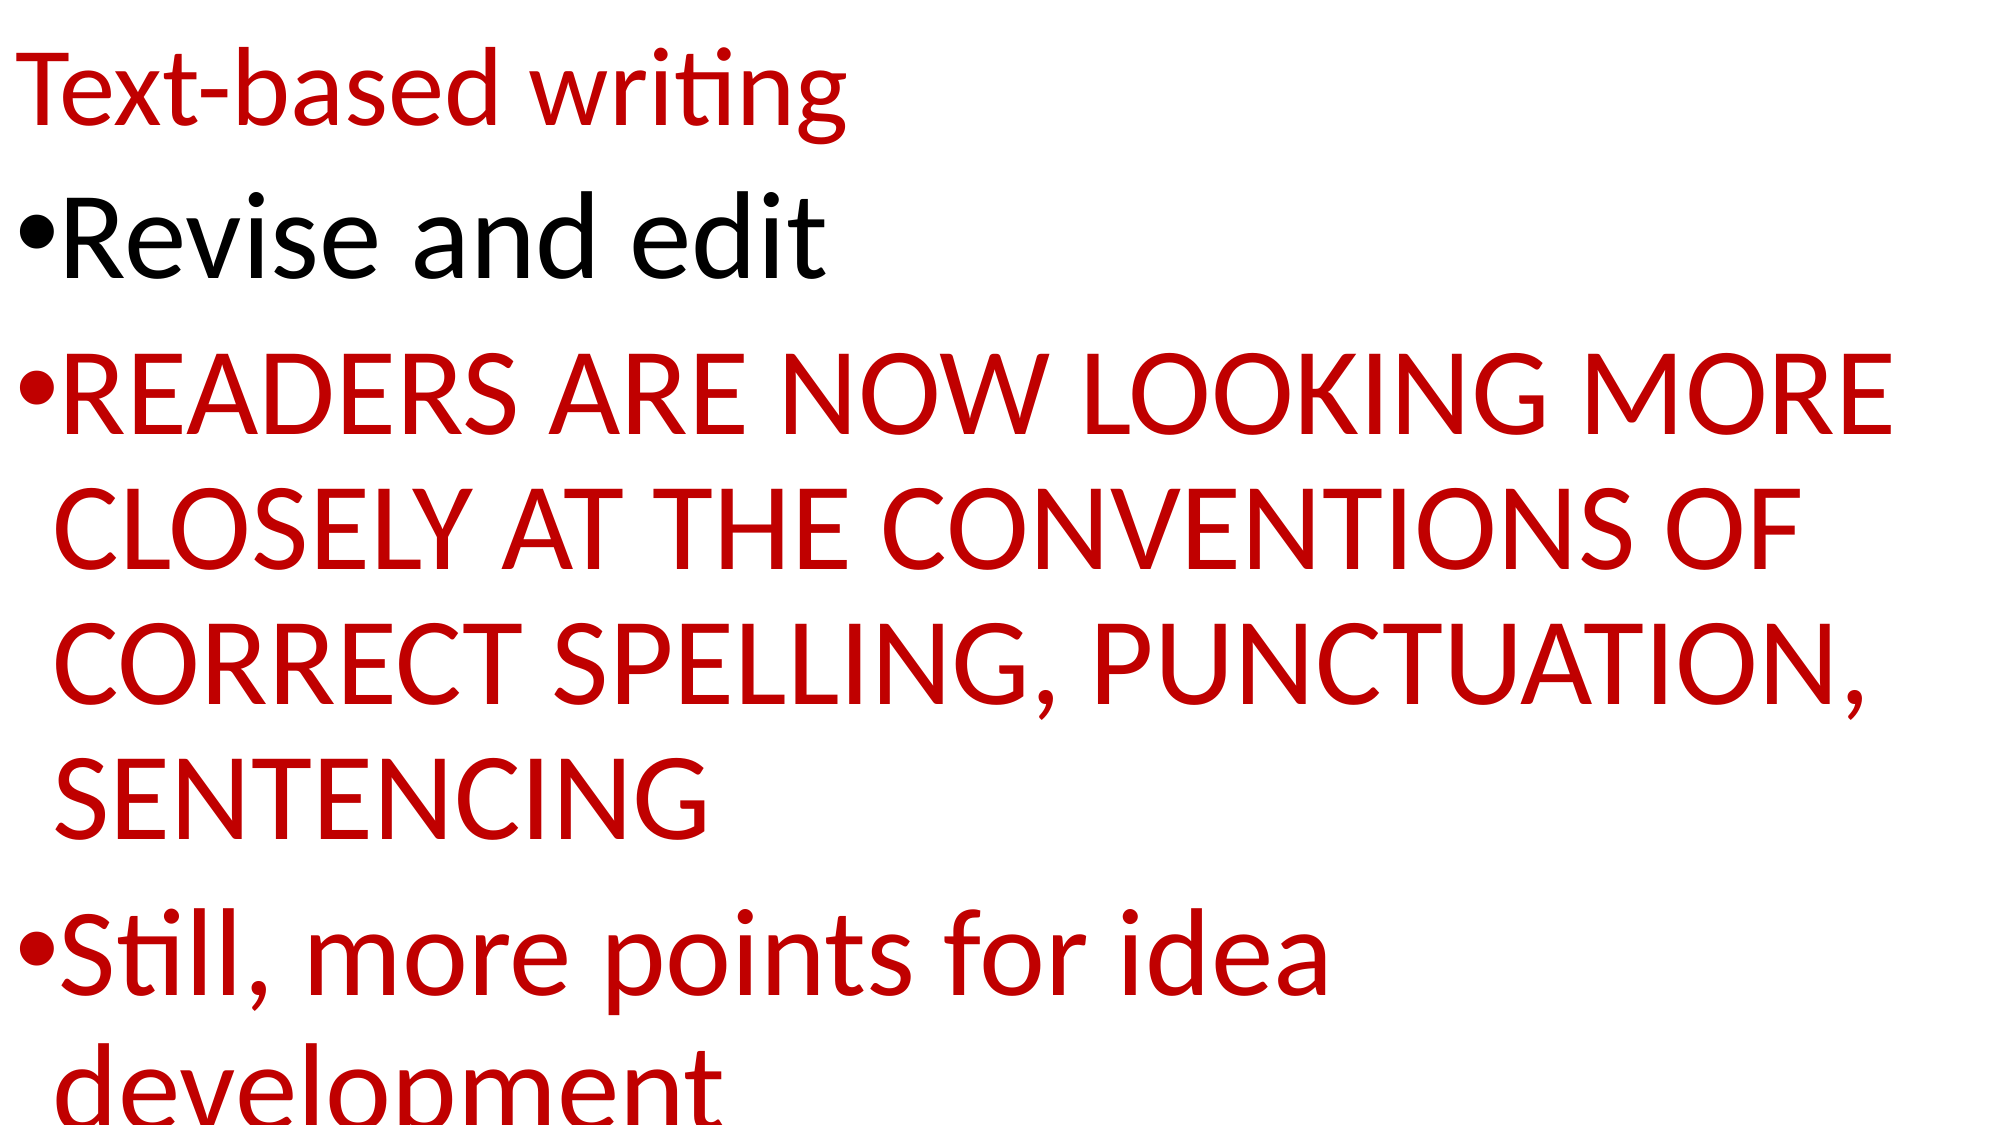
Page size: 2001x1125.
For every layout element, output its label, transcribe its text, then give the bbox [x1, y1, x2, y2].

list Text-based writing Revise and edit READERS ARE NOW LOOKING MORE CLOSELY AT THE CONVENTIONS OF CORRECT SPELLING, PUNCTUATION, SENTENCING Still, more points for idea development [0, 20, 2000, 1125]
